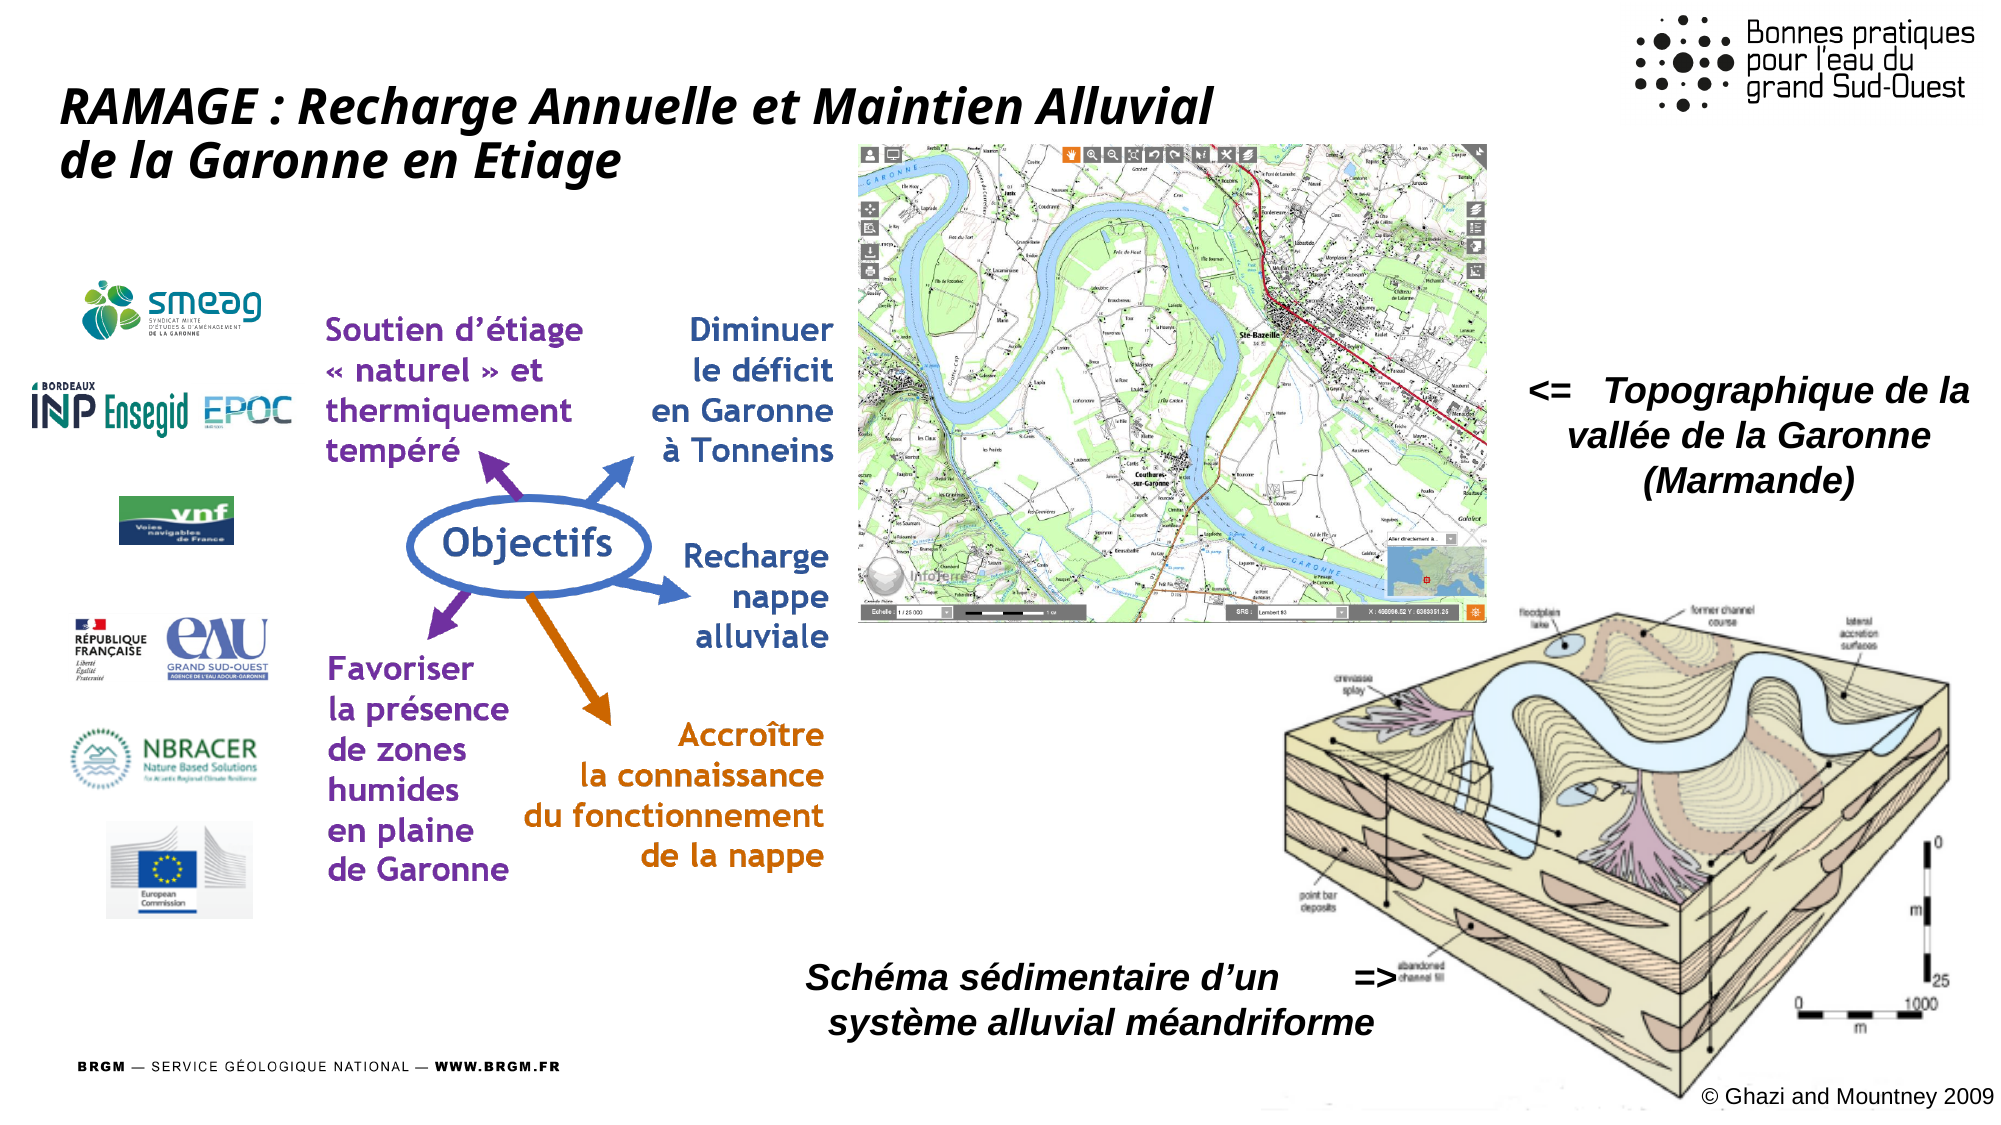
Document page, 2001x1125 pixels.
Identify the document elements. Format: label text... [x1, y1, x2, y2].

picture [68, 613, 270, 682]
picture [82, 280, 261, 340]
text_box <= Topographique de la vallée de la Garonne (Marmande) [1487, 358, 2000, 509]
picture [119, 496, 234, 545]
text_box © Ghazi and Mountney 2009 [1957, 1073, 2000, 1117]
picture [71, 1054, 574, 1078]
picture [68, 725, 261, 793]
picture [106, 821, 253, 919]
picture [32, 144, 1957, 1118]
picture [1620, 2, 1984, 126]
text_box Schéma sédimentaire d’un => système alluvial méandriforme [783, 945, 1261, 1051]
title RAMAGE : Recharge Annuelle et Maintien Alluvial de la Garonne en Etiage [44, 73, 1505, 145]
